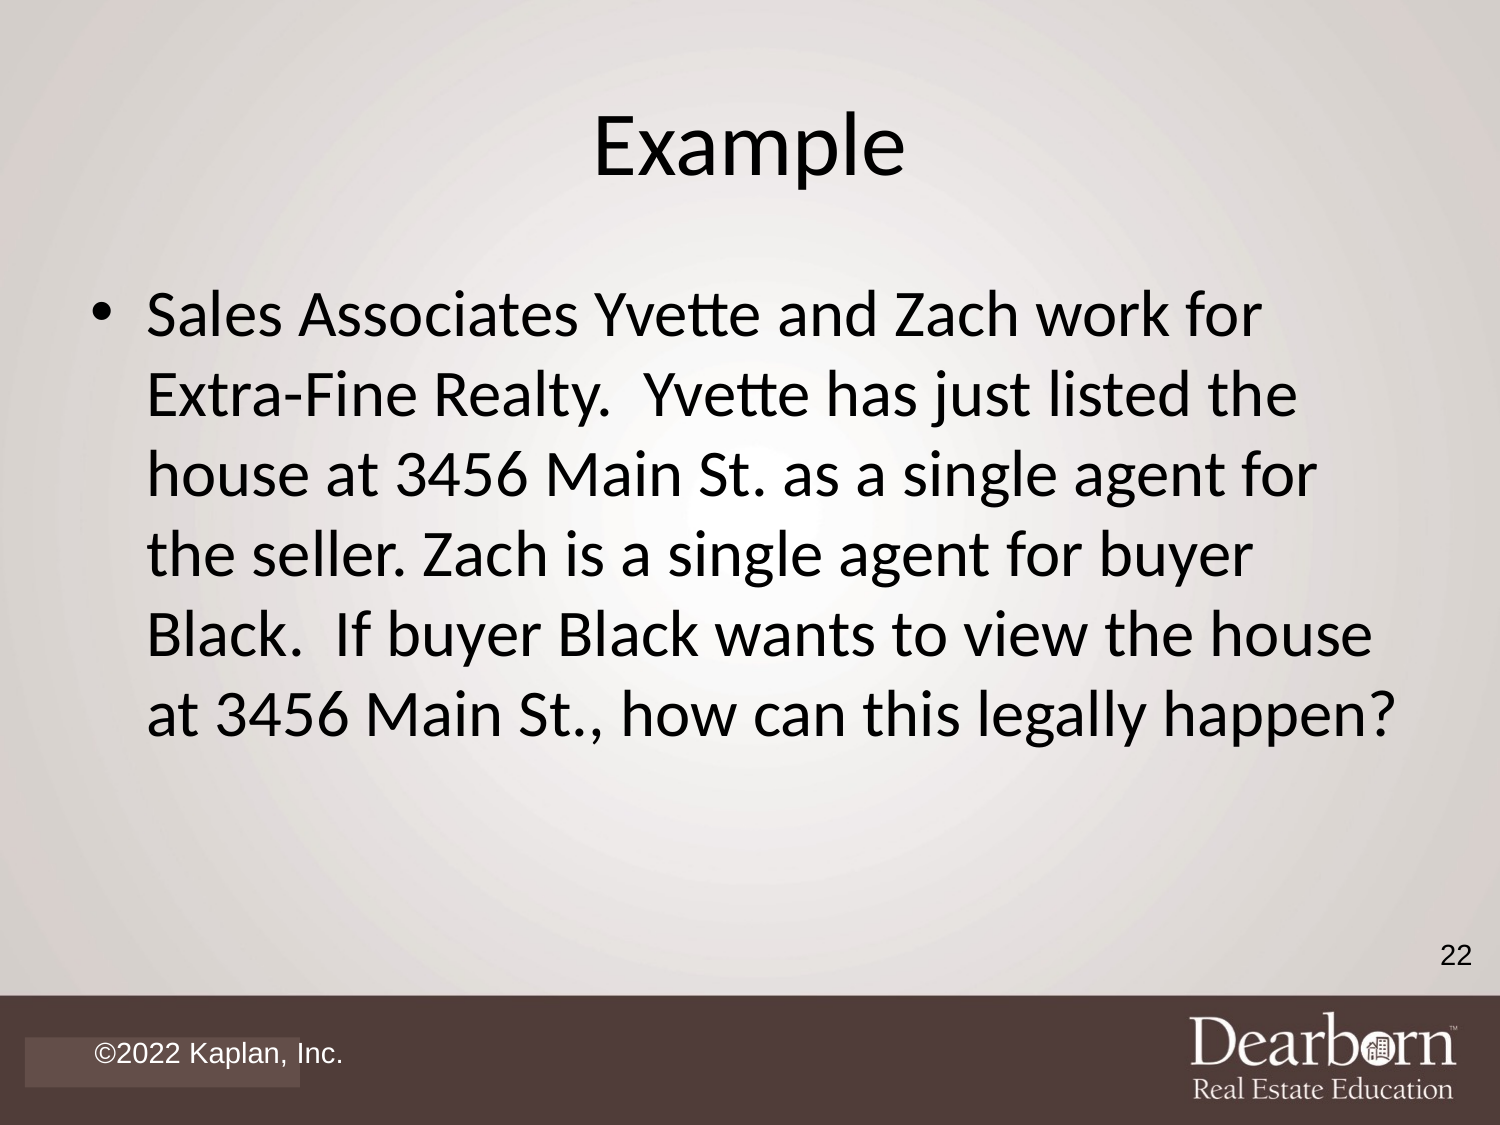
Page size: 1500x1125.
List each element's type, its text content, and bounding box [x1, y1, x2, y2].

list Sales Associates Yvette and Zach work for Extra-Fine Realty. Yvette has just listed the house at 3456 Main St. as a single agent for the seller. Zach is a single agent for buyer Black. If buyer Black wants to view the house at 3456 Main St., how can this legally happen? [75, 262, 1425, 988]
slide_number 22 [1137, 929, 1488, 996]
title Example [75, 45, 1425, 233]
picture [0, 0, 1500, 1125]
